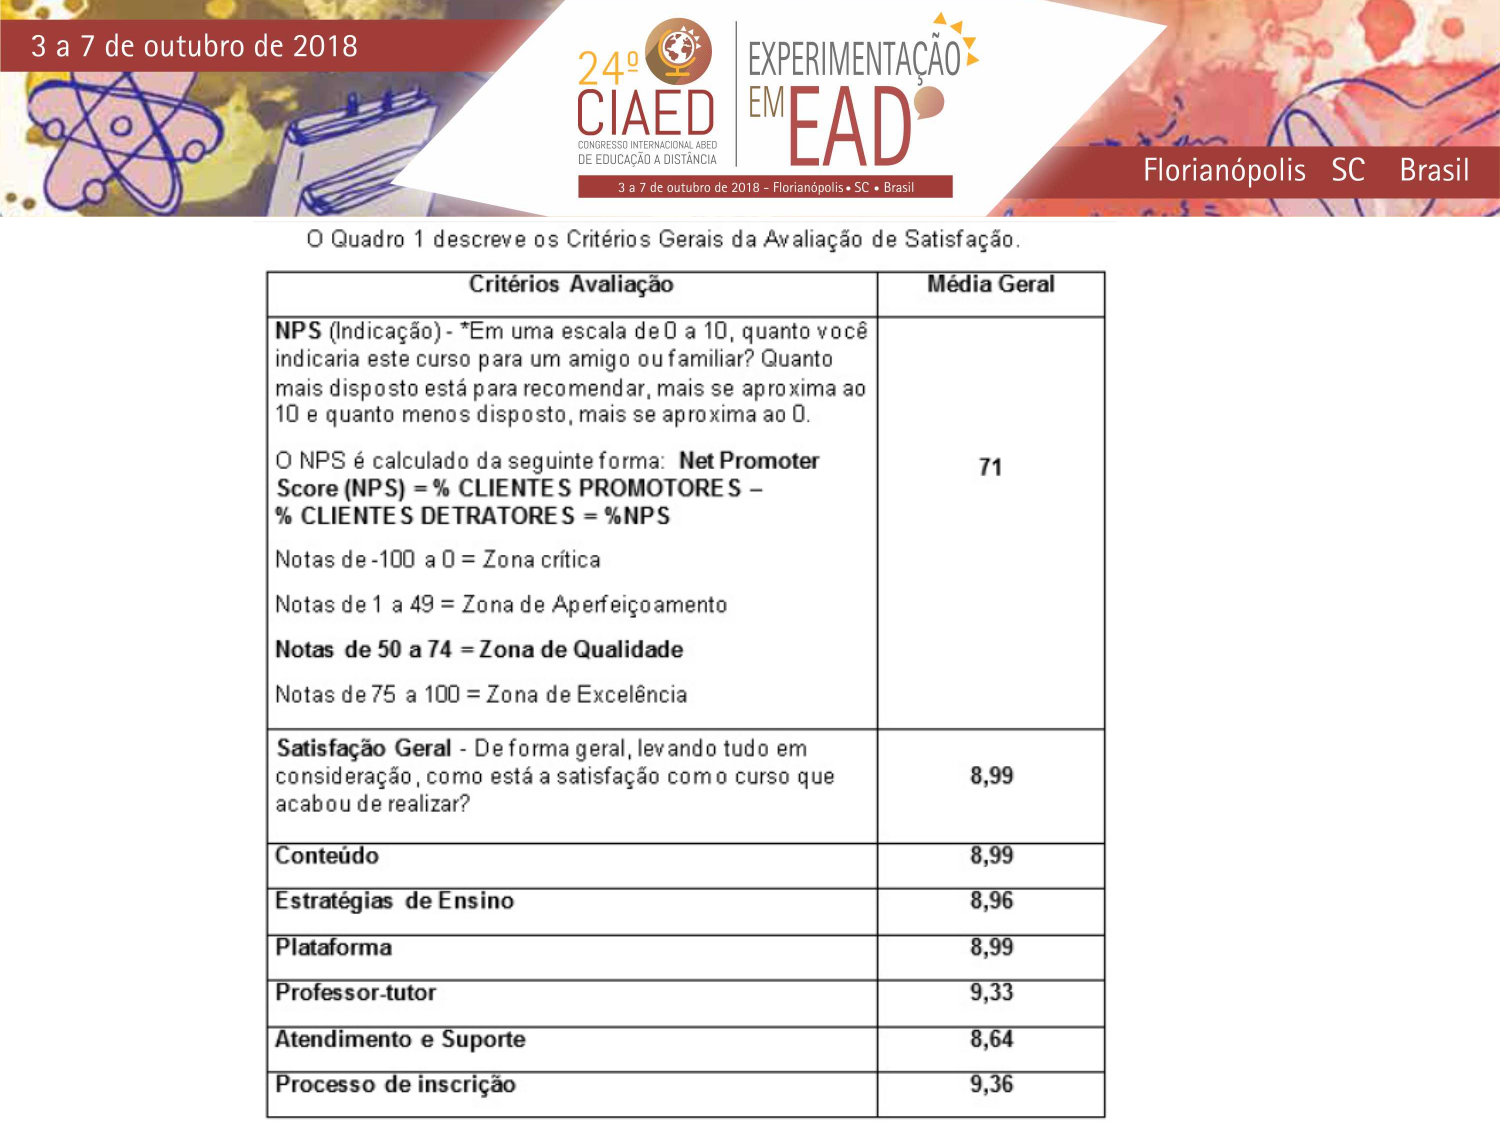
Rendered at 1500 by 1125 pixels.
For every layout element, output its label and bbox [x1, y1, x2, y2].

picture [0, 0, 1500, 217]
picture [253, 221, 1117, 1125]
